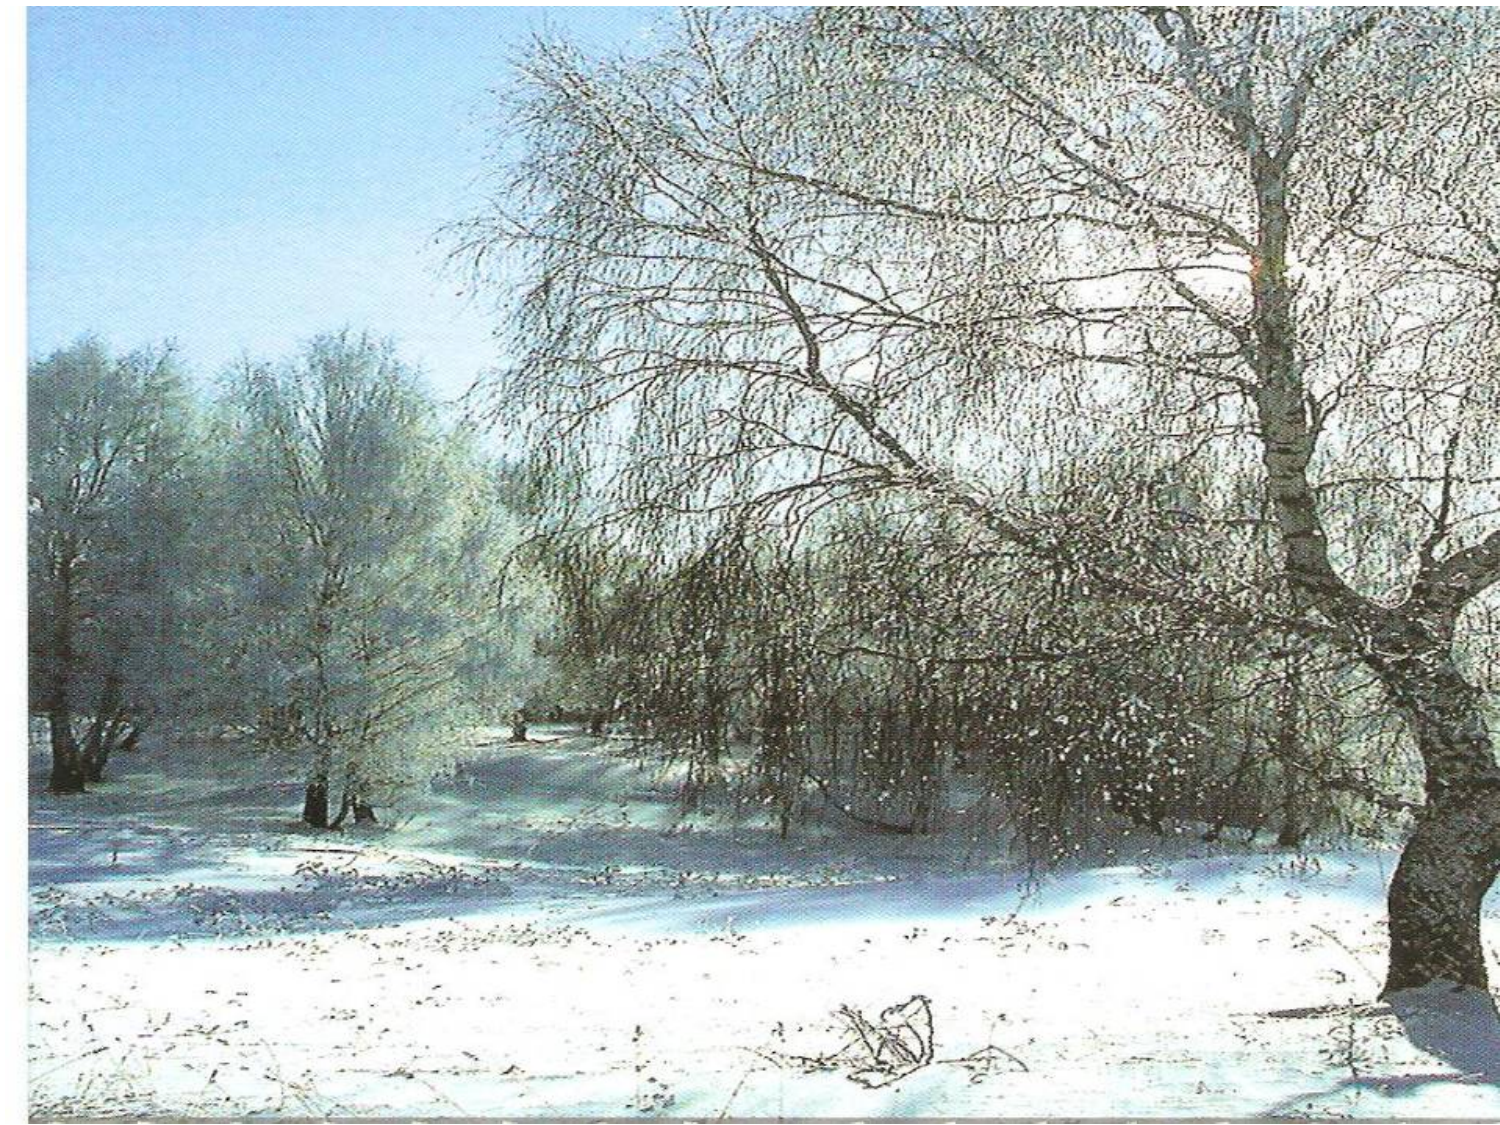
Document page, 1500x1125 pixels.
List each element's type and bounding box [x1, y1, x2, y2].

list [5, 6, 1500, 1124]
